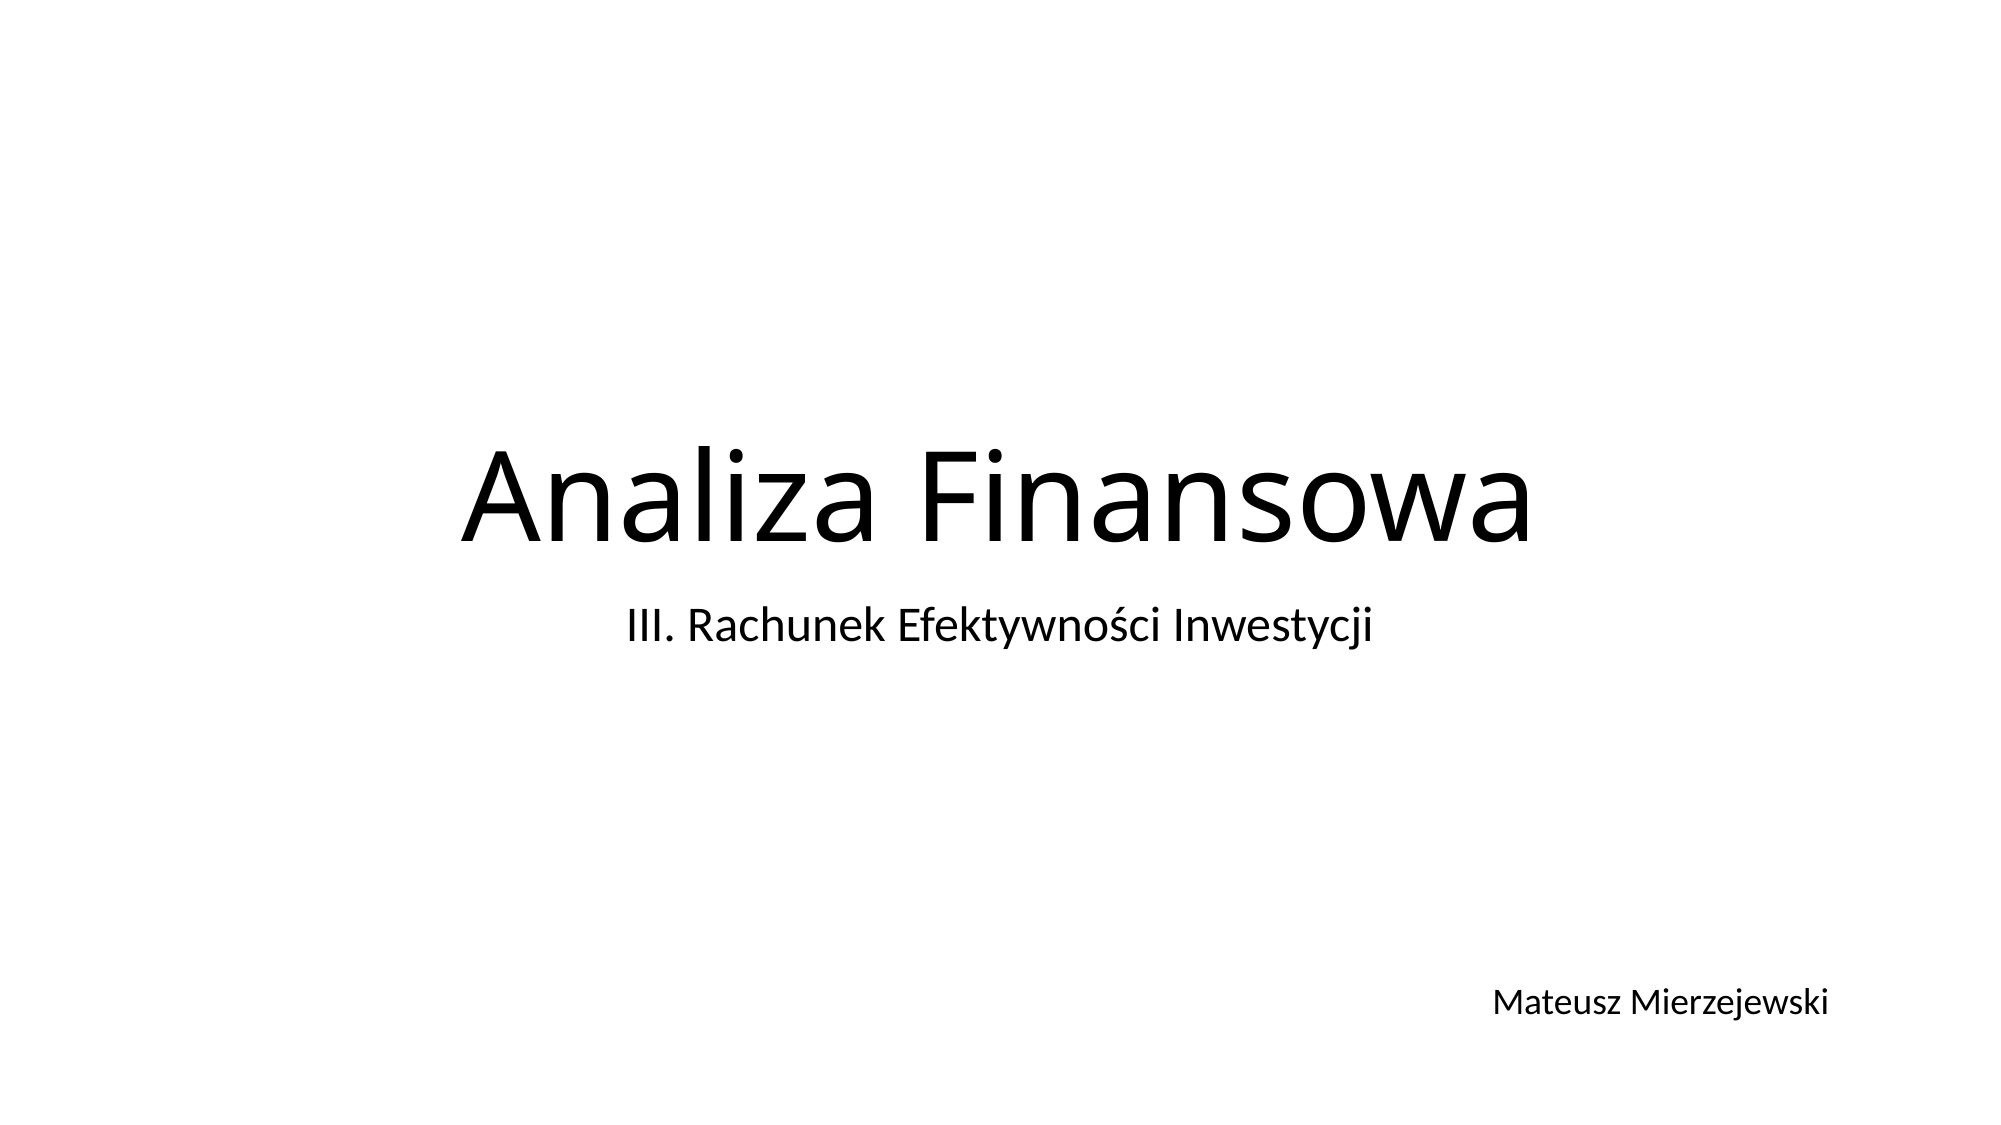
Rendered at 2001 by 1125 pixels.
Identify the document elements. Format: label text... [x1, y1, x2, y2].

text_box Mateusz Mierzejewski [1477, 969, 1875, 1029]
subtitle III. Rachunek Efektywności Inwestycji [249, 590, 1750, 863]
title Analiza Finansowa [249, 184, 1750, 576]
